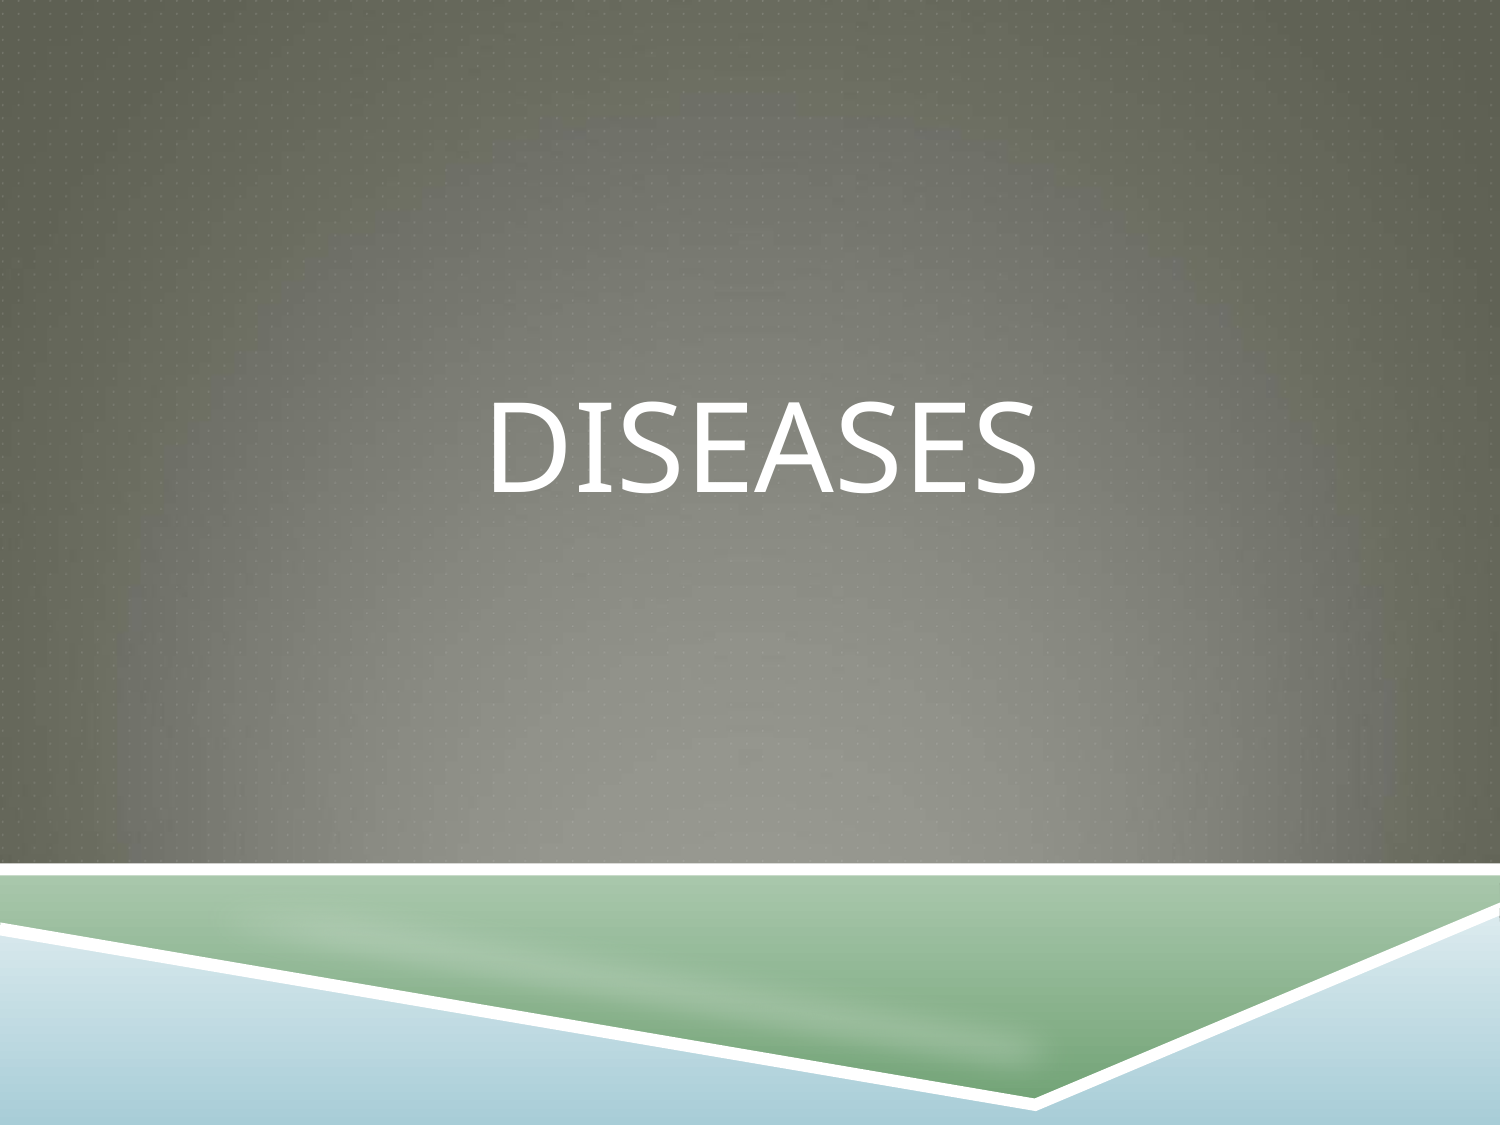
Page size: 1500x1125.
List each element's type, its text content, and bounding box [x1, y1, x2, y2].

picture [0, 876, 1500, 1098]
title Diseases [137, 275, 1388, 525]
picture [0, 0, 1500, 863]
